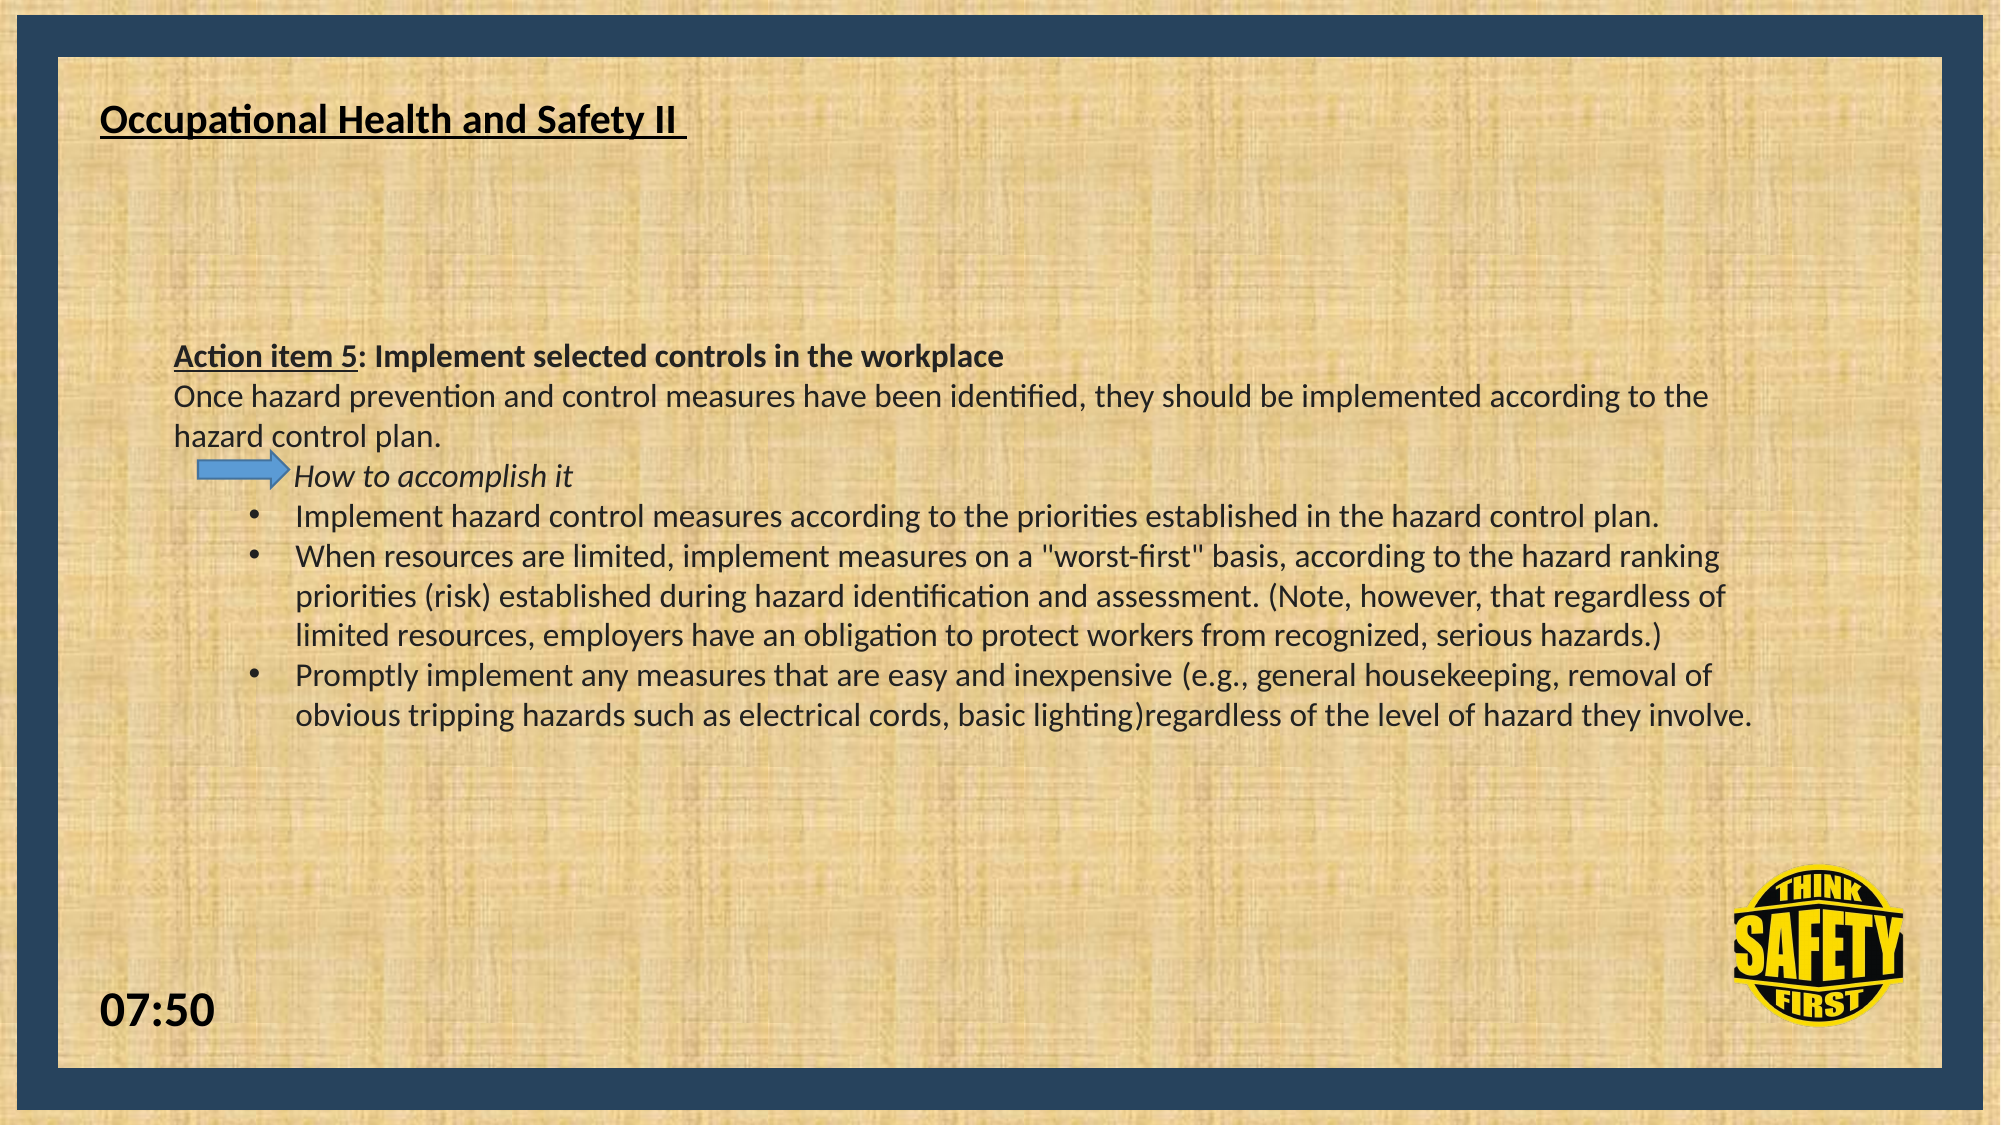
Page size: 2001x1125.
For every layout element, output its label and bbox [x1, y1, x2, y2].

picture [0, 0, 2001, 1125]
text_box [37, 35, 1963, 1090]
